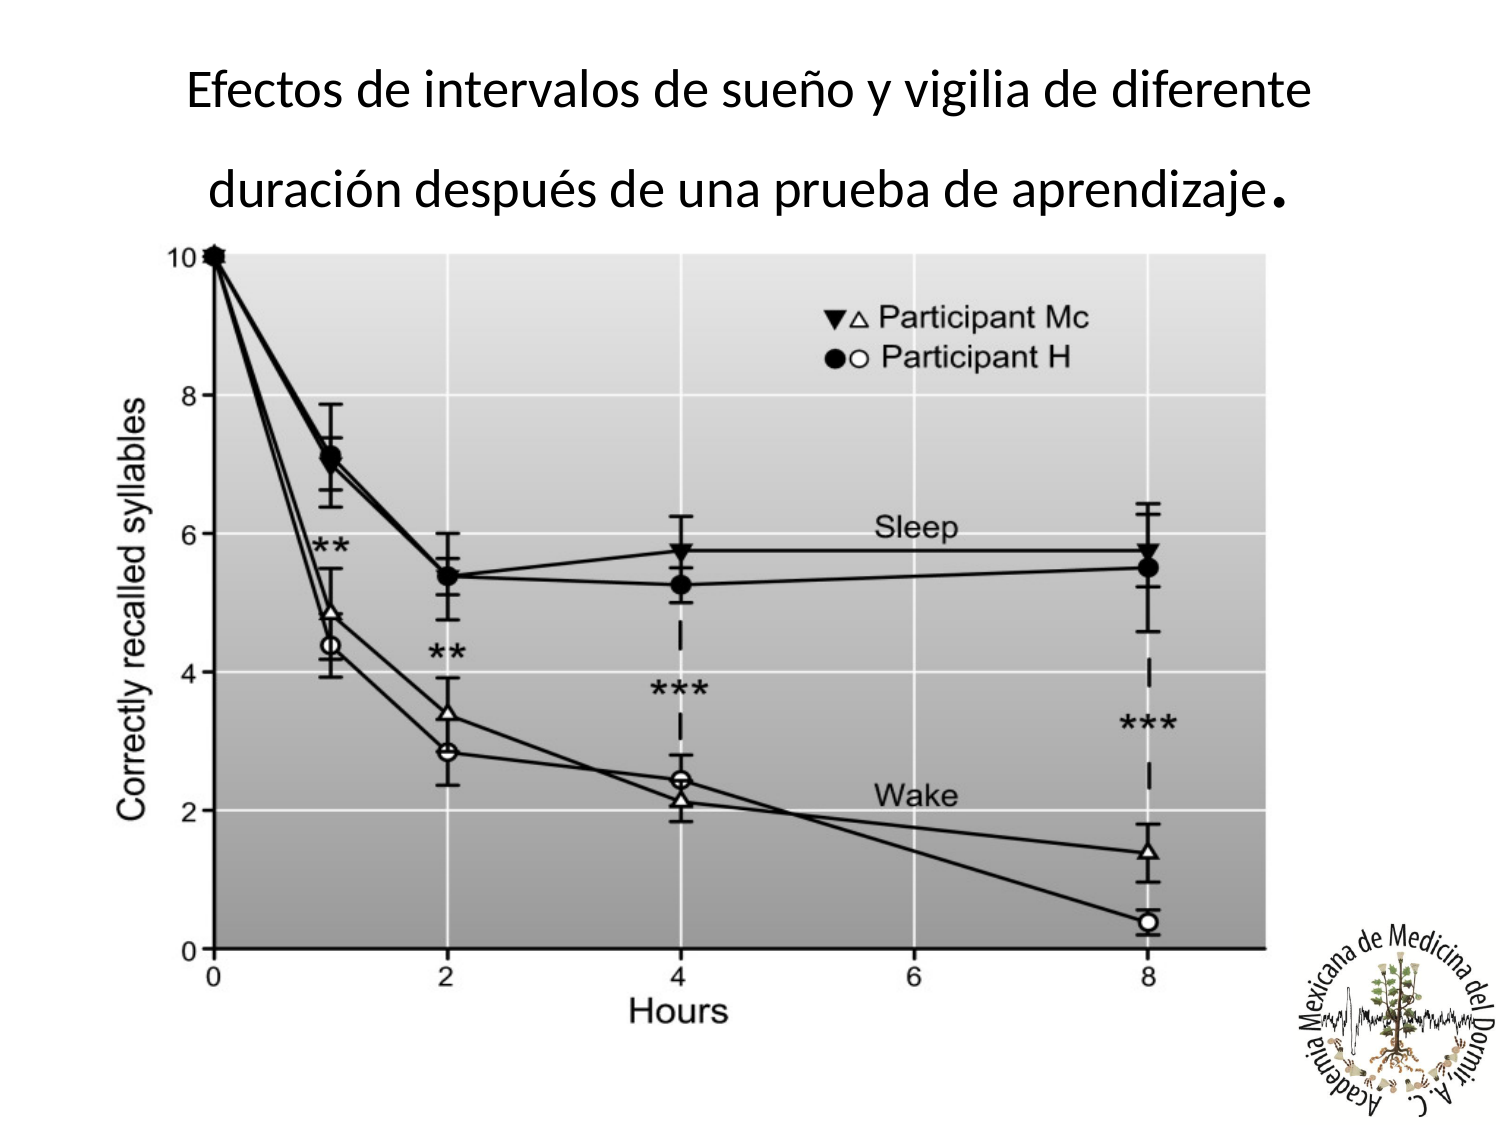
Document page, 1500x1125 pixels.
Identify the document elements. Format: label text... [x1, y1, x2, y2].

picture [1293, 918, 1500, 1125]
title Efectos de intervalos de sueño y vigilia de diferente duración después de una prueba de aprendizaje. [75, 45, 1425, 233]
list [111, 243, 1282, 1036]
